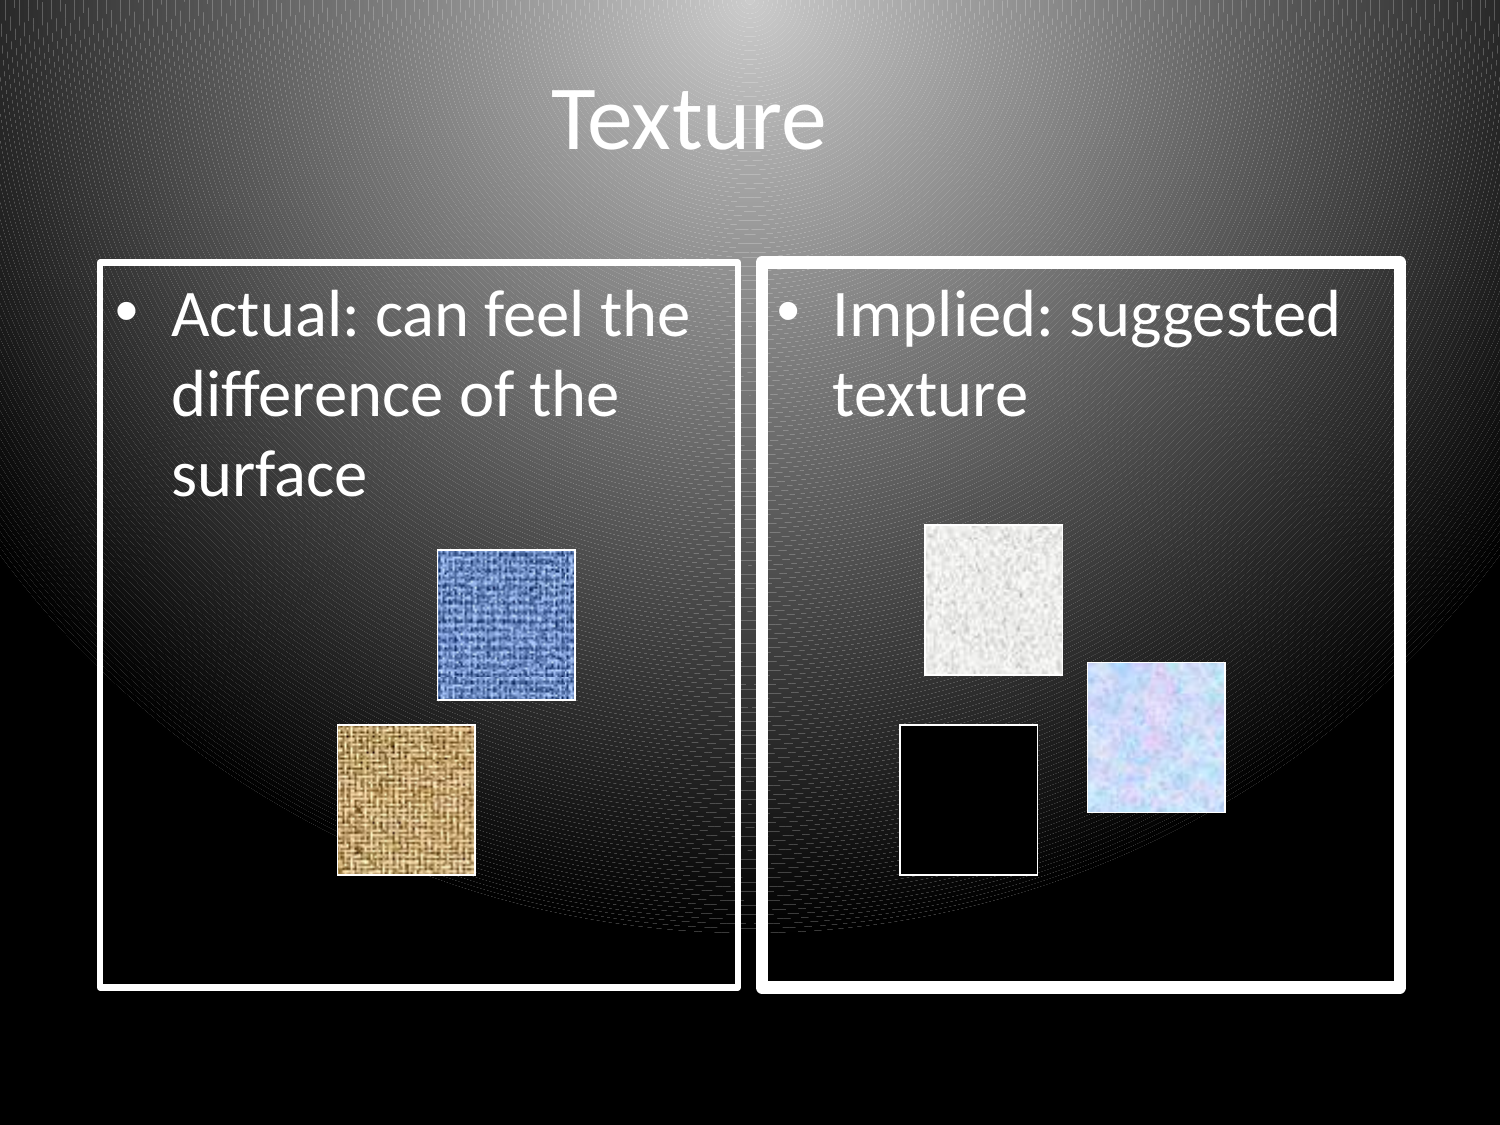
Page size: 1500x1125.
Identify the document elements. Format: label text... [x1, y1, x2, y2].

title Texture [32, 37, 1347, 188]
text_box Actual: can feel the difference of the surface [99, 262, 738, 988]
text_box [337, 724, 475, 875]
text_box [1087, 662, 1225, 813]
text_box Implied: suggested texture [761, 262, 1400, 988]
text_box [437, 549, 575, 700]
text_box [899, 724, 1038, 875]
text_box [924, 524, 1063, 675]
